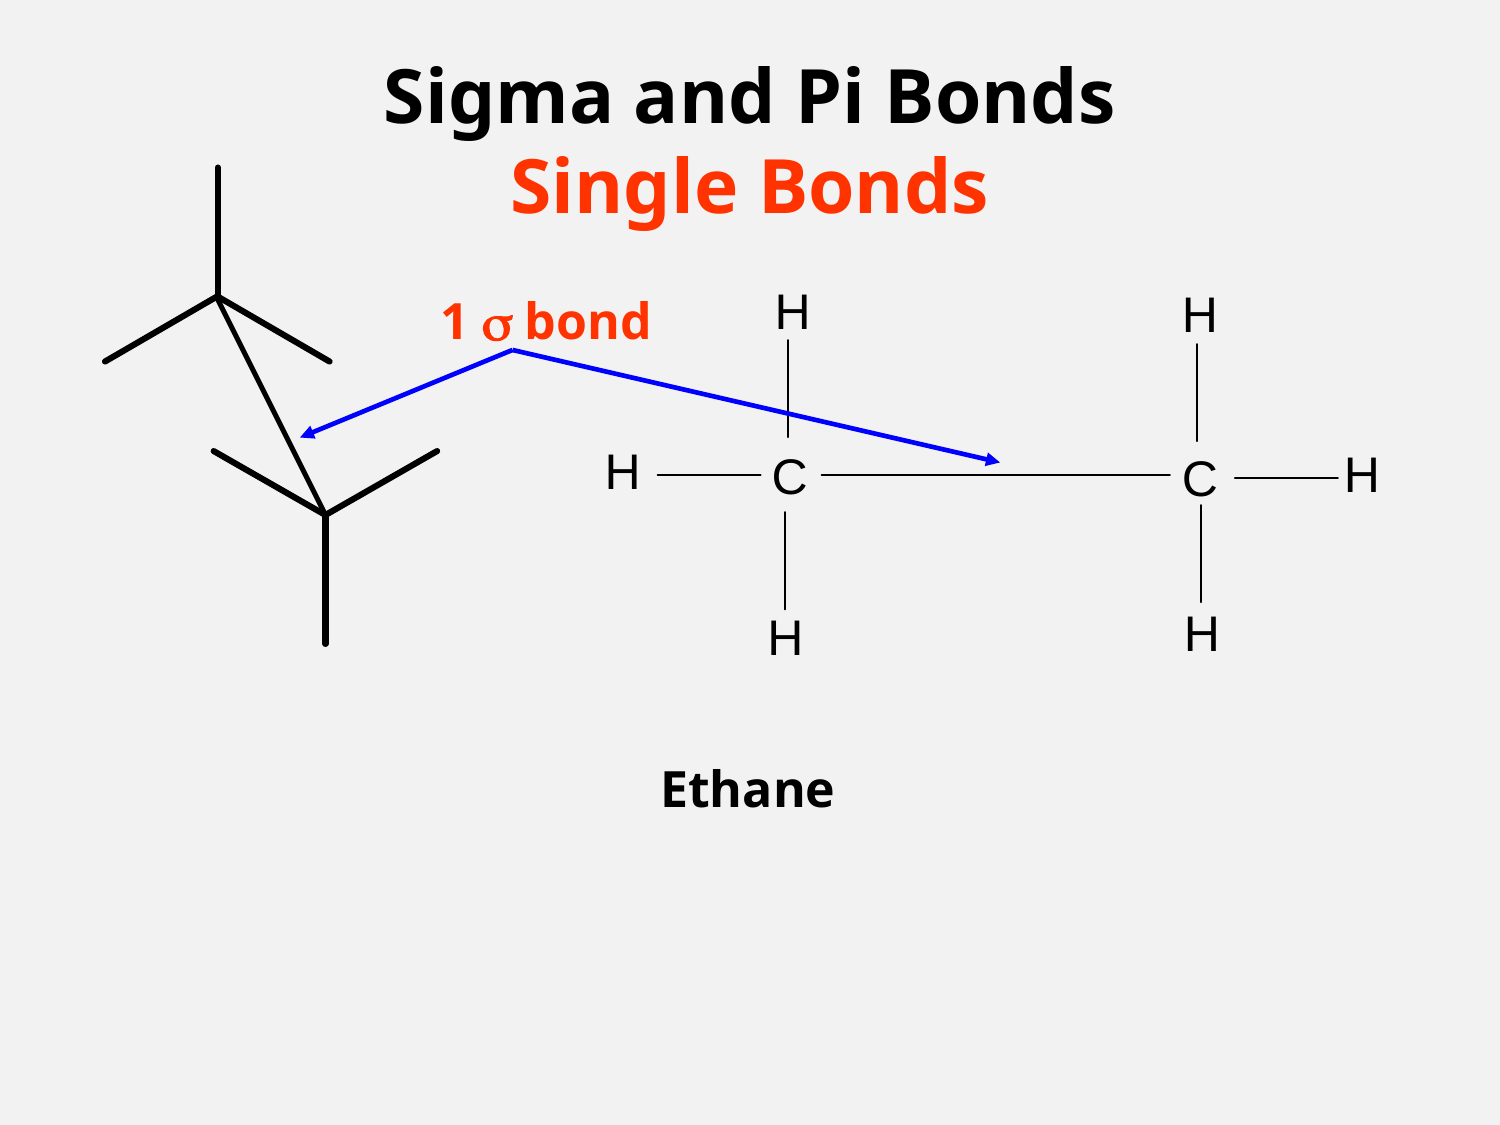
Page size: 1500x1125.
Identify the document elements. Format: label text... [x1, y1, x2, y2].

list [99, 162, 444, 651]
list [587, 249, 1426, 703]
title Sigma and Pi Bonds Single Bonds [74, 44, 1426, 233]
text_box Ethane [645, 749, 851, 825]
text_box 1  bond [448, 282, 582, 358]
